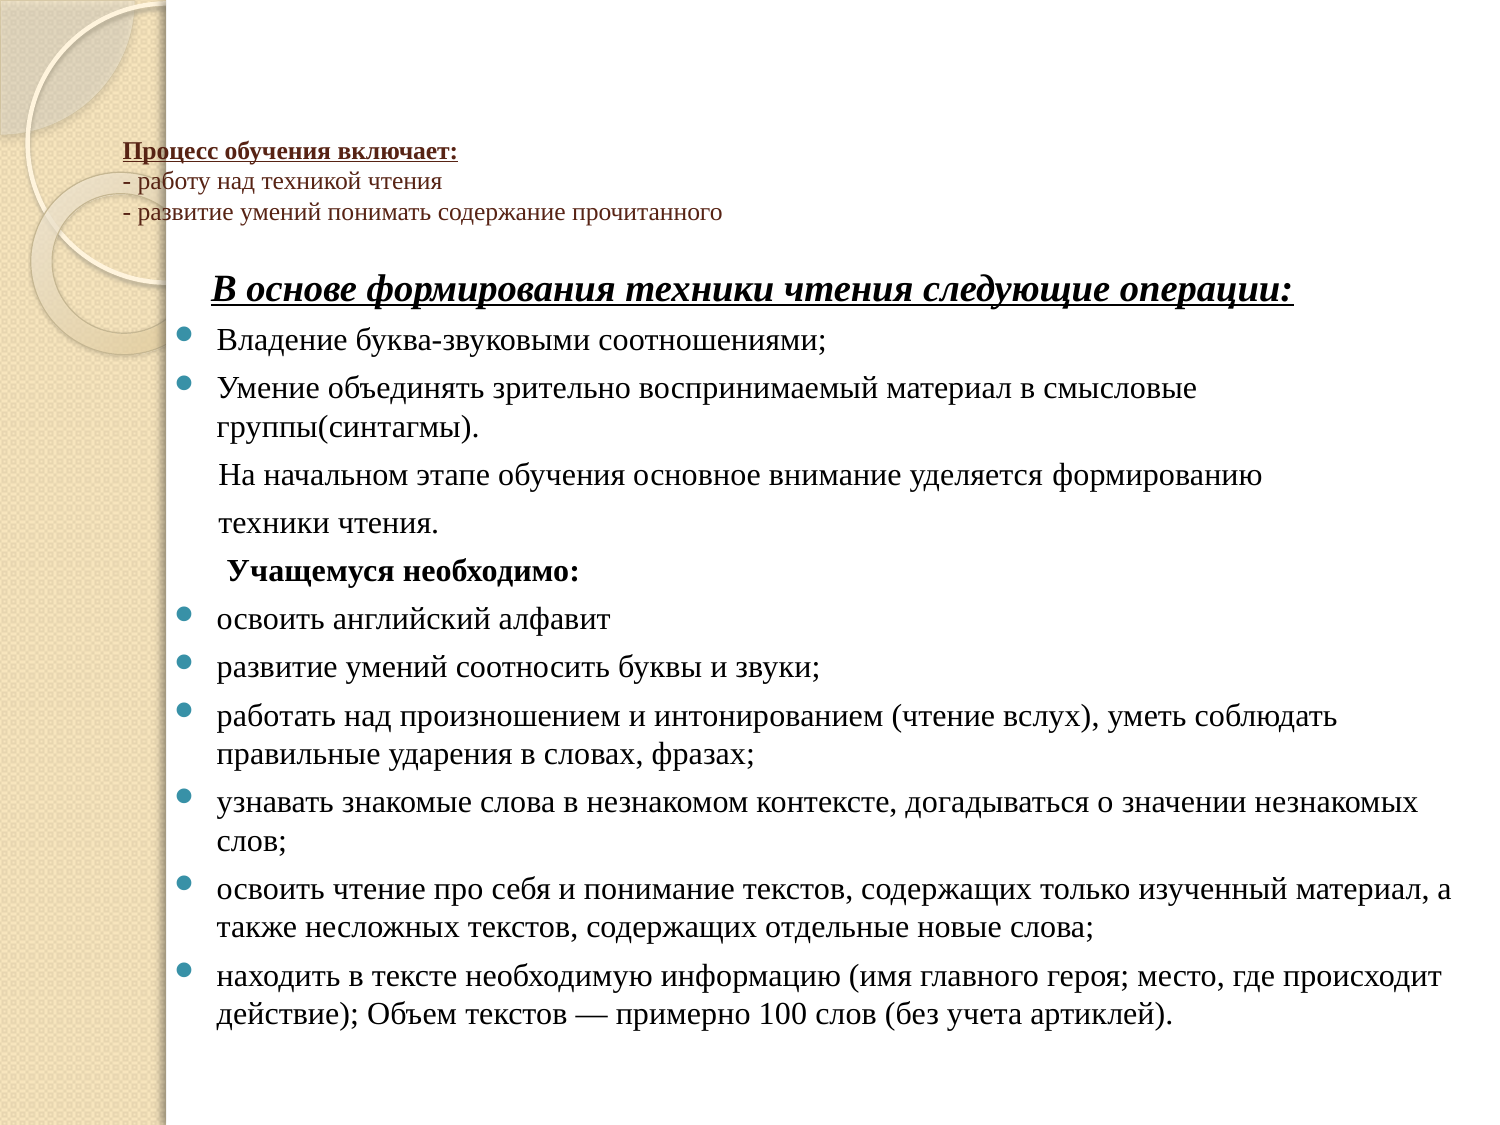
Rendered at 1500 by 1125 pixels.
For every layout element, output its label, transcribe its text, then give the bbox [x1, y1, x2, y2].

title Процесс обучения включает: - работу над техникой чтения - развитие умений понимать содержание прочитанного [88, 125, 1439, 327]
list В основе формирования техники чтения следующие операции: Владение буква-звуковыми соотношениями; Умение объединять зрительно воспринимаемый материал в смысловые группы(синтагмы). На начальном этапе обучения основное внимание уделяется формированию техники чтения. Учащемуся необходимо: освоить английский алфавит развитие умений соотносить буквы и звуки; работать над произношением и интонированием (чтение вслух), уметь соблюдать правильные ударения в словах, фразах; узнавать знакомые слова в незнакомом контексте, догадываться о значении незнакомых слов; освоить чтение про себя и понимание текстов, содержащих только изученный материал, а также несложных текстов, содержащих отдельные новые слова; находить в тексте необходимую информацию (имя главного героя; место, где происходит действие); Объем текстов — примерно 100 слов (без учета артиклей). [147, 255, 1471, 1047]
